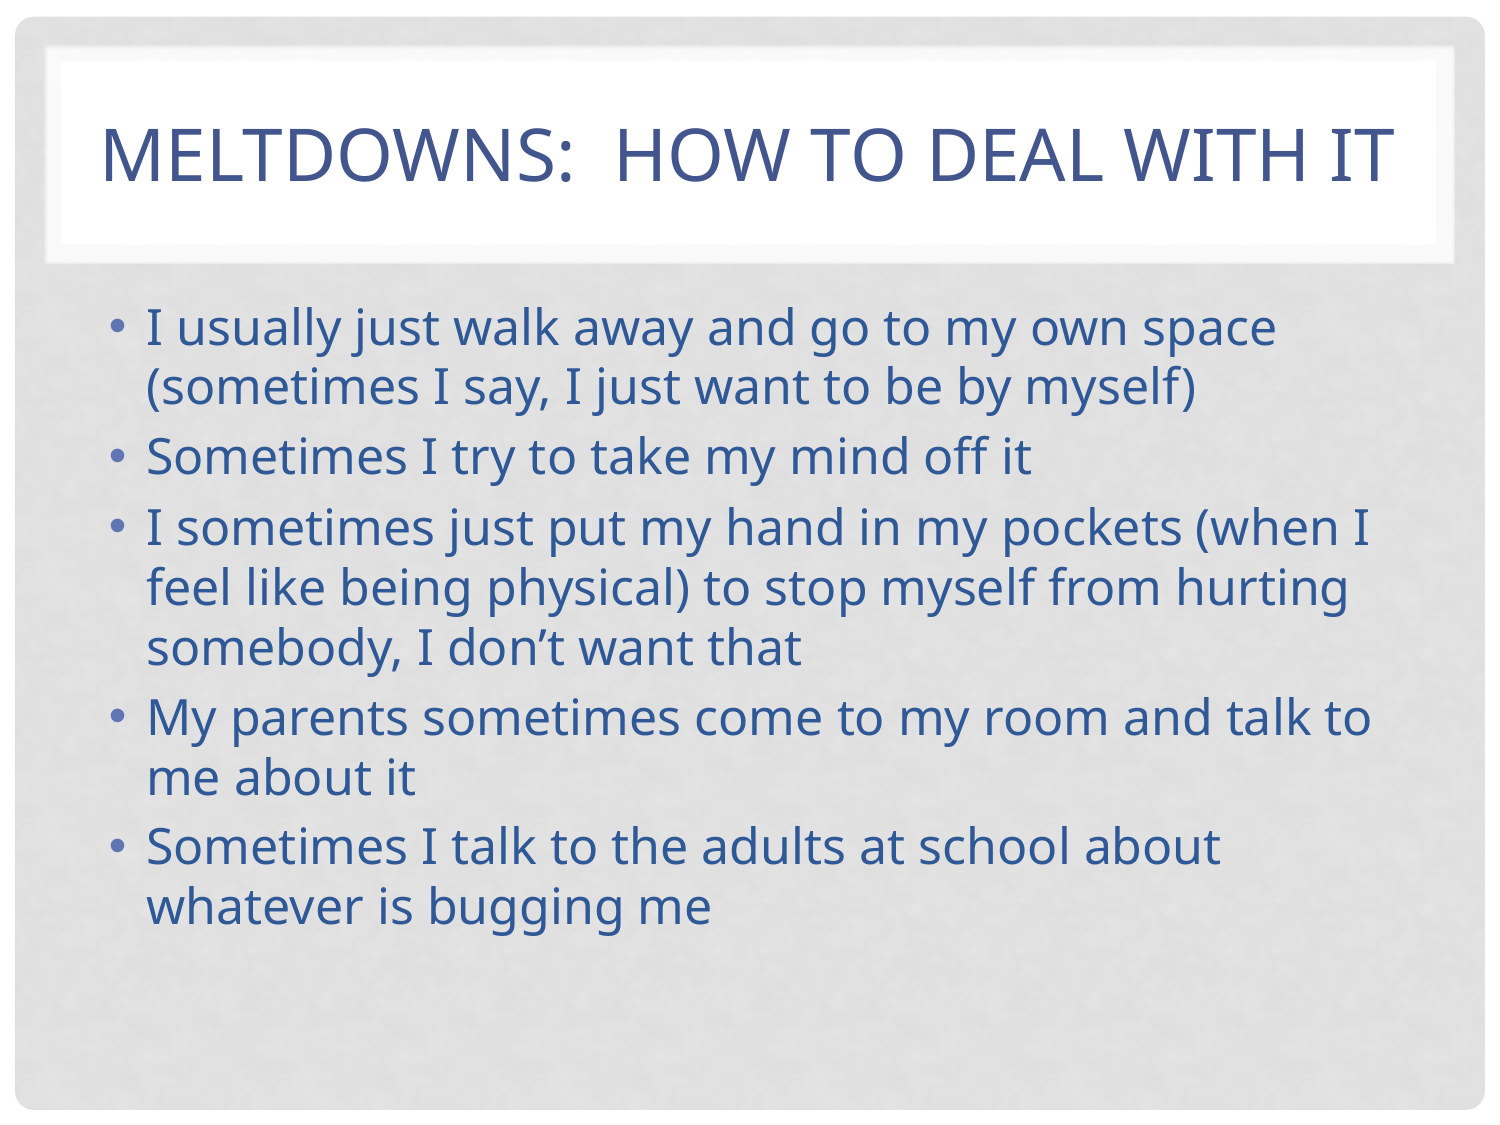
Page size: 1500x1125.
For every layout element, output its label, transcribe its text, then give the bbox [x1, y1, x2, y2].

title Meltdowns: how to deal with it [69, 66, 1425, 238]
list I usually just walk away and go to my own space (sometimes I say, I just want to be by myself) Sometimes I try to take my mind off it I sometimes just put my hand in my pockets (when I feel like being physical) to stop myself from hurting somebody, I don’t want that My parents sometimes come to my room and talk to me about it Sometimes I talk to the adults at school about whatever is bugging me [75, 287, 1425, 1005]
